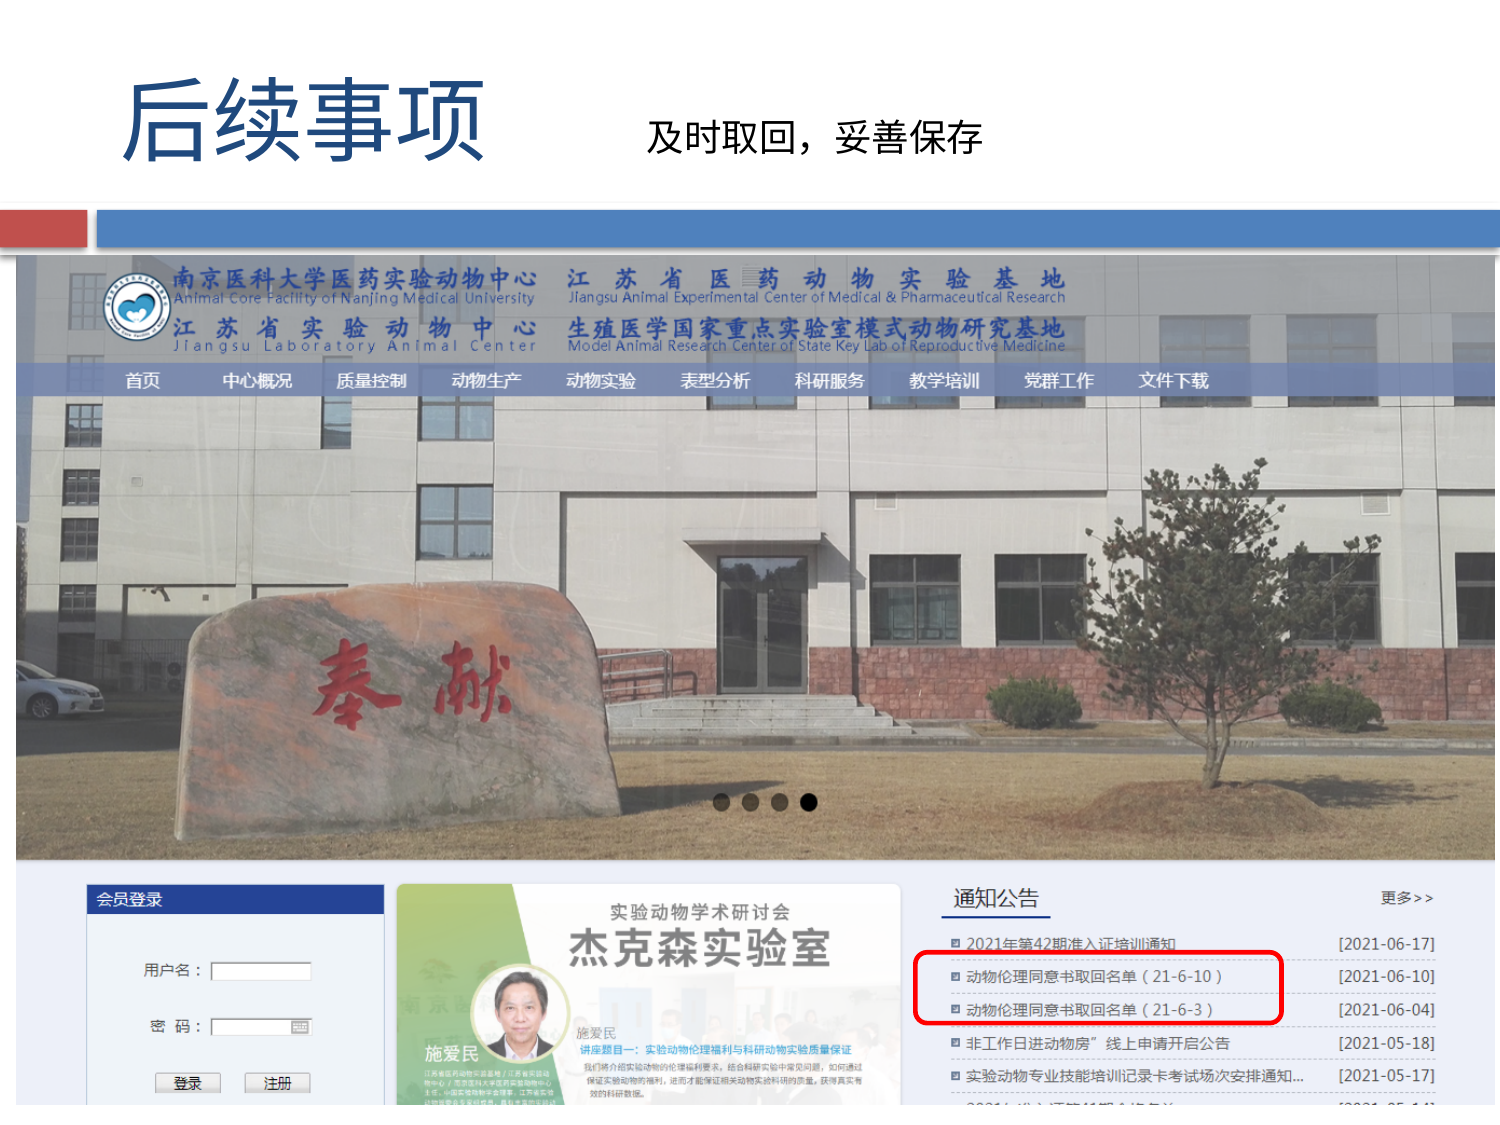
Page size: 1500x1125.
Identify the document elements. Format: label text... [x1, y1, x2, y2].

text_box 后续事项 [105, 46, 1378, 190]
picture [16, 254, 1495, 1105]
text_box 及时取回，妥善保存 [631, 106, 1046, 167]
